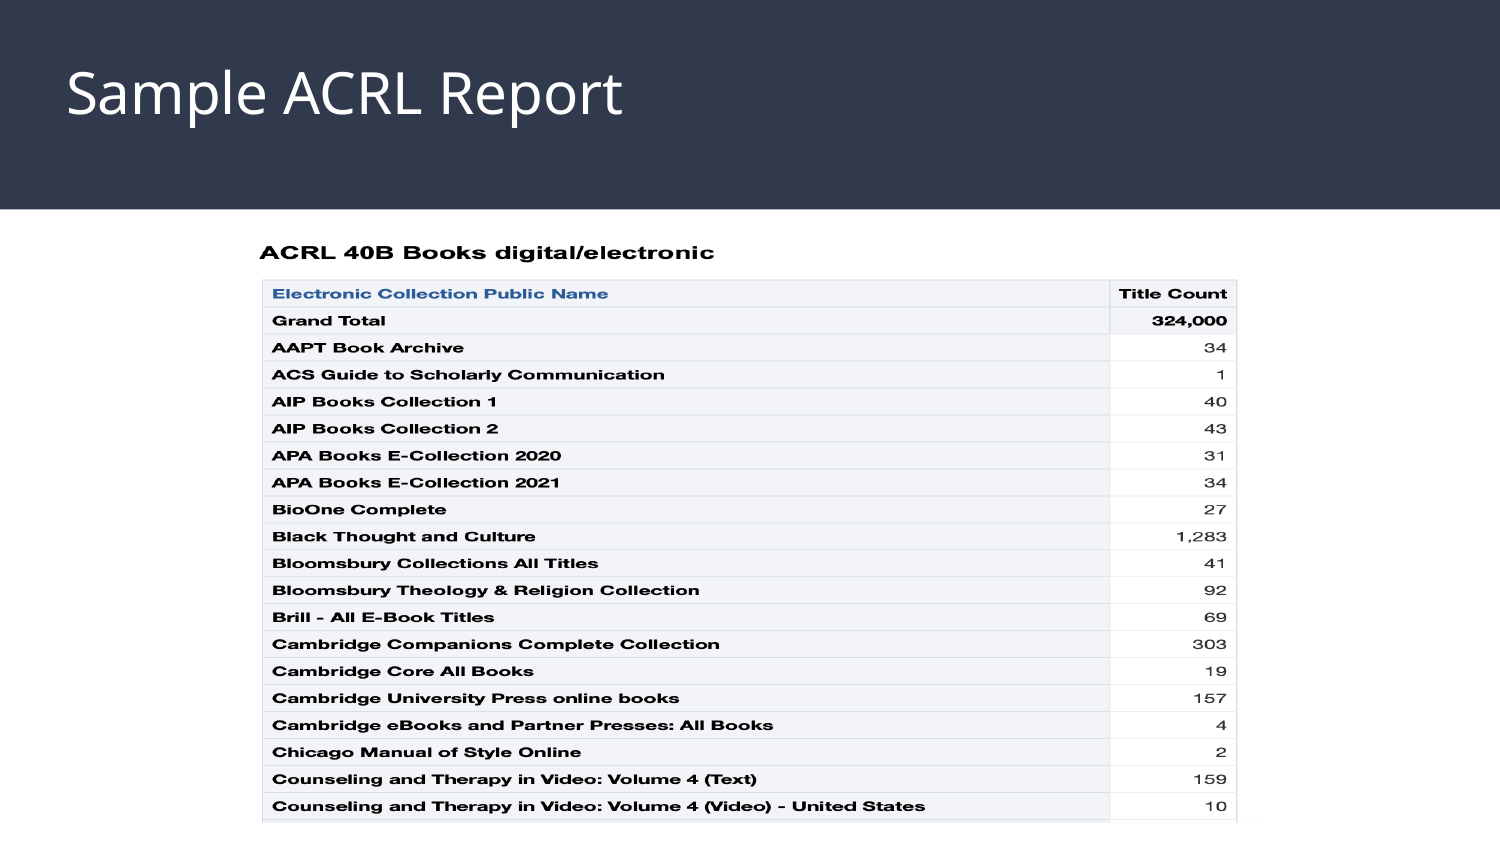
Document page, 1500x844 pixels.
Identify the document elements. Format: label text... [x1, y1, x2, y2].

title Sample ACRL Report [51, 41, 1449, 145]
picture [238, 224, 1262, 823]
